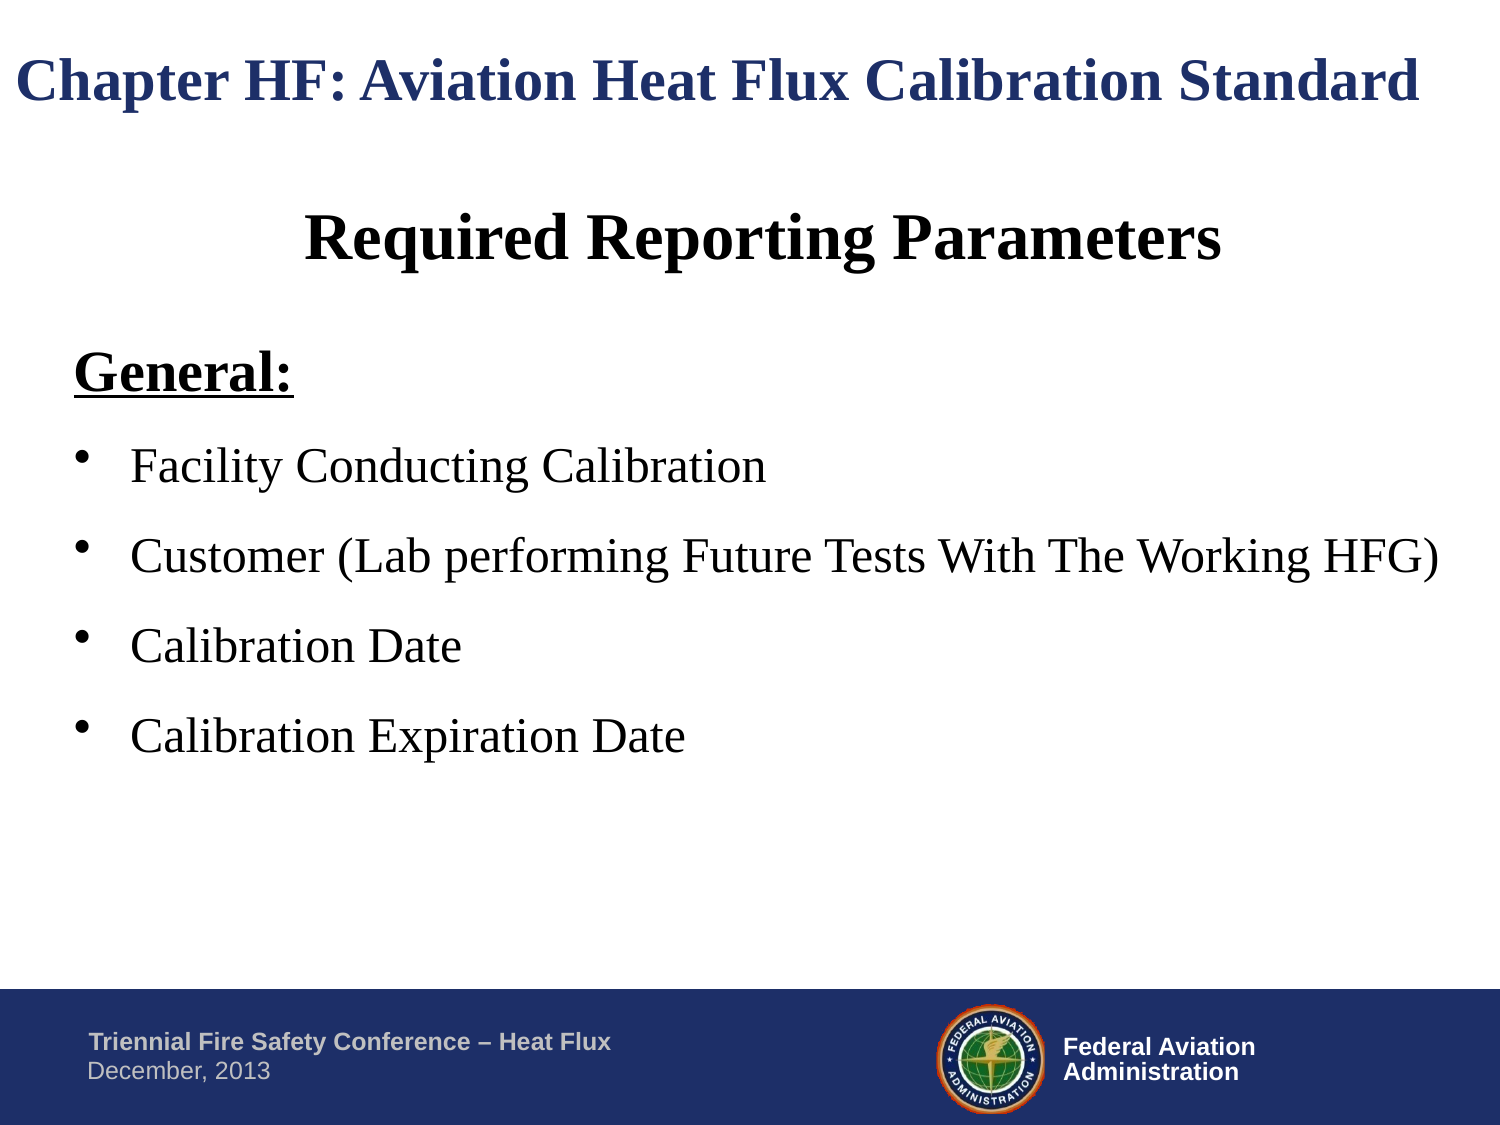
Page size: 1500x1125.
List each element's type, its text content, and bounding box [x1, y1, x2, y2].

text_box Required Reporting Parameters General: Facility Conducting Calibration Customer (Lab performing Future Tests With The Working HFG) Calibration Date Calibration Expiration Date [59, 185, 1469, 771]
picture [936, 1004, 1045, 1114]
title Chapter HF: Aviation Heat Flux Calibration Standard [0, 26, 1500, 127]
